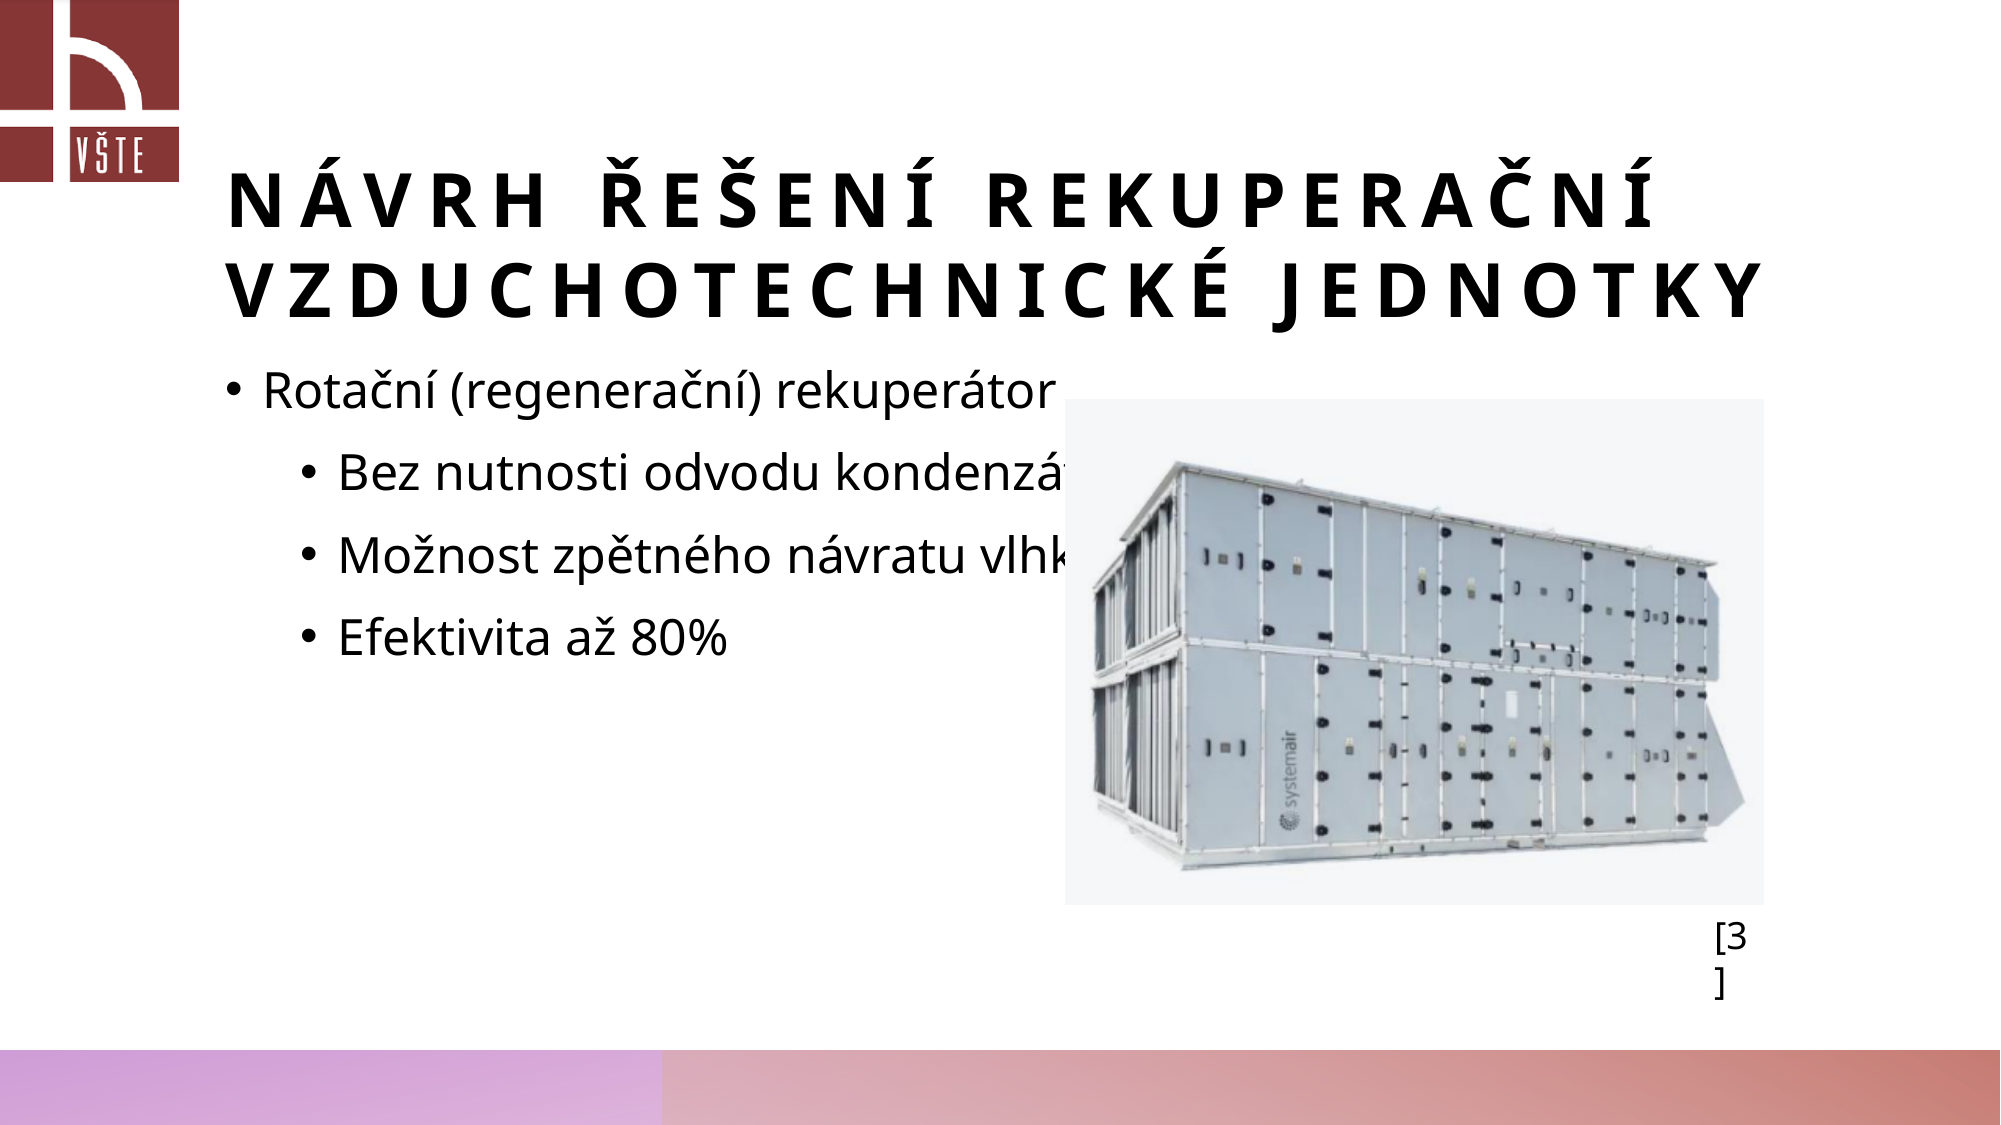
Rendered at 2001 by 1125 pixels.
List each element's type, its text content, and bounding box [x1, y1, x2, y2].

list Rotační (regenerační) rekuperátor Bez nutnosti odvodu kondenzátu Možnost zpětného návratu vlhkosti Efektivita až 80% [225, 346, 1905, 996]
picture [1064, 398, 1765, 905]
title Návrh řešení rekuperační vzduchotechnické jednotky [225, 130, 1905, 333]
text_box [3] [1699, 904, 1775, 1010]
picture [0, 0, 180, 182]
